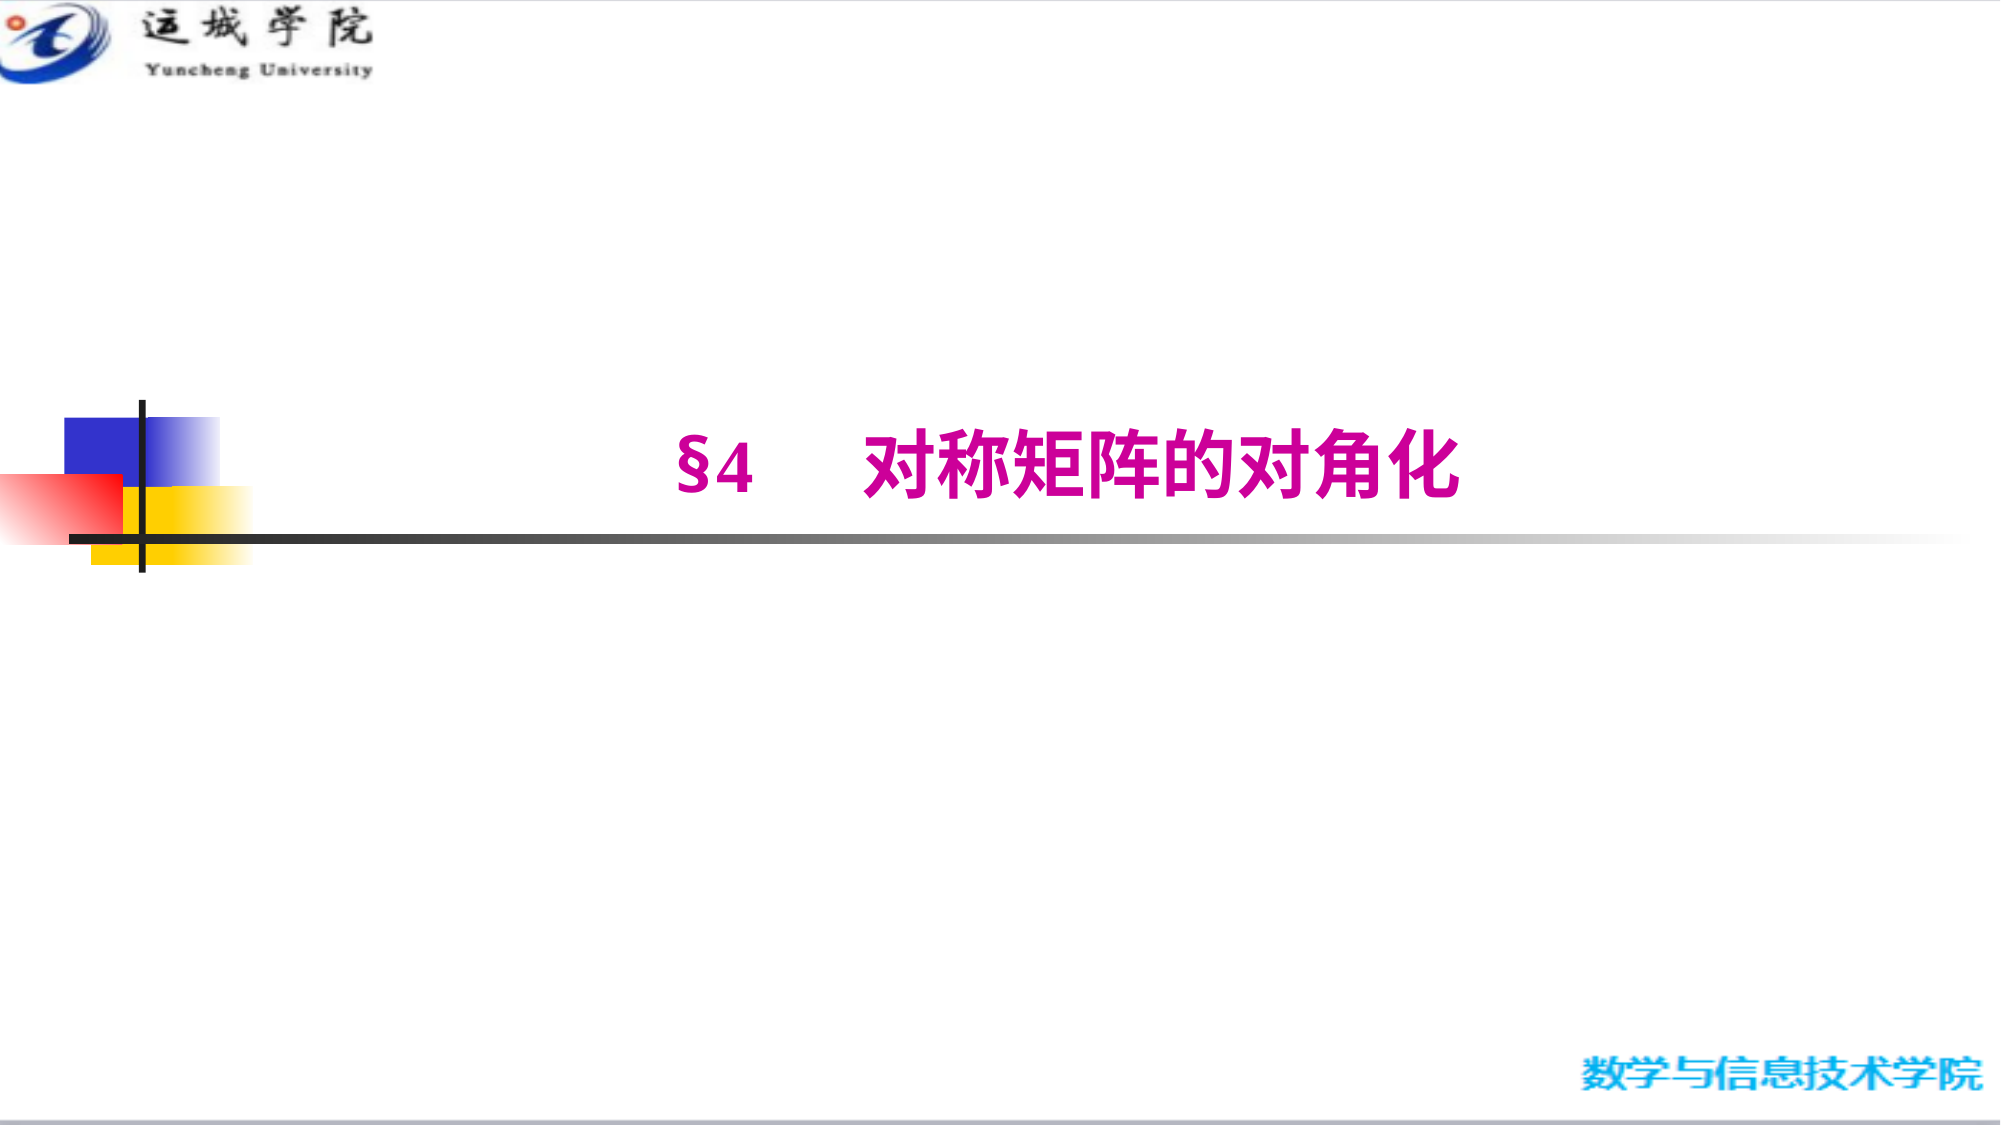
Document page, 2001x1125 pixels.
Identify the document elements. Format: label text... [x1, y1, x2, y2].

title §4 对称矩阵的对角化 [216, 274, 1917, 516]
picture [0, 0, 2001, 1125]
